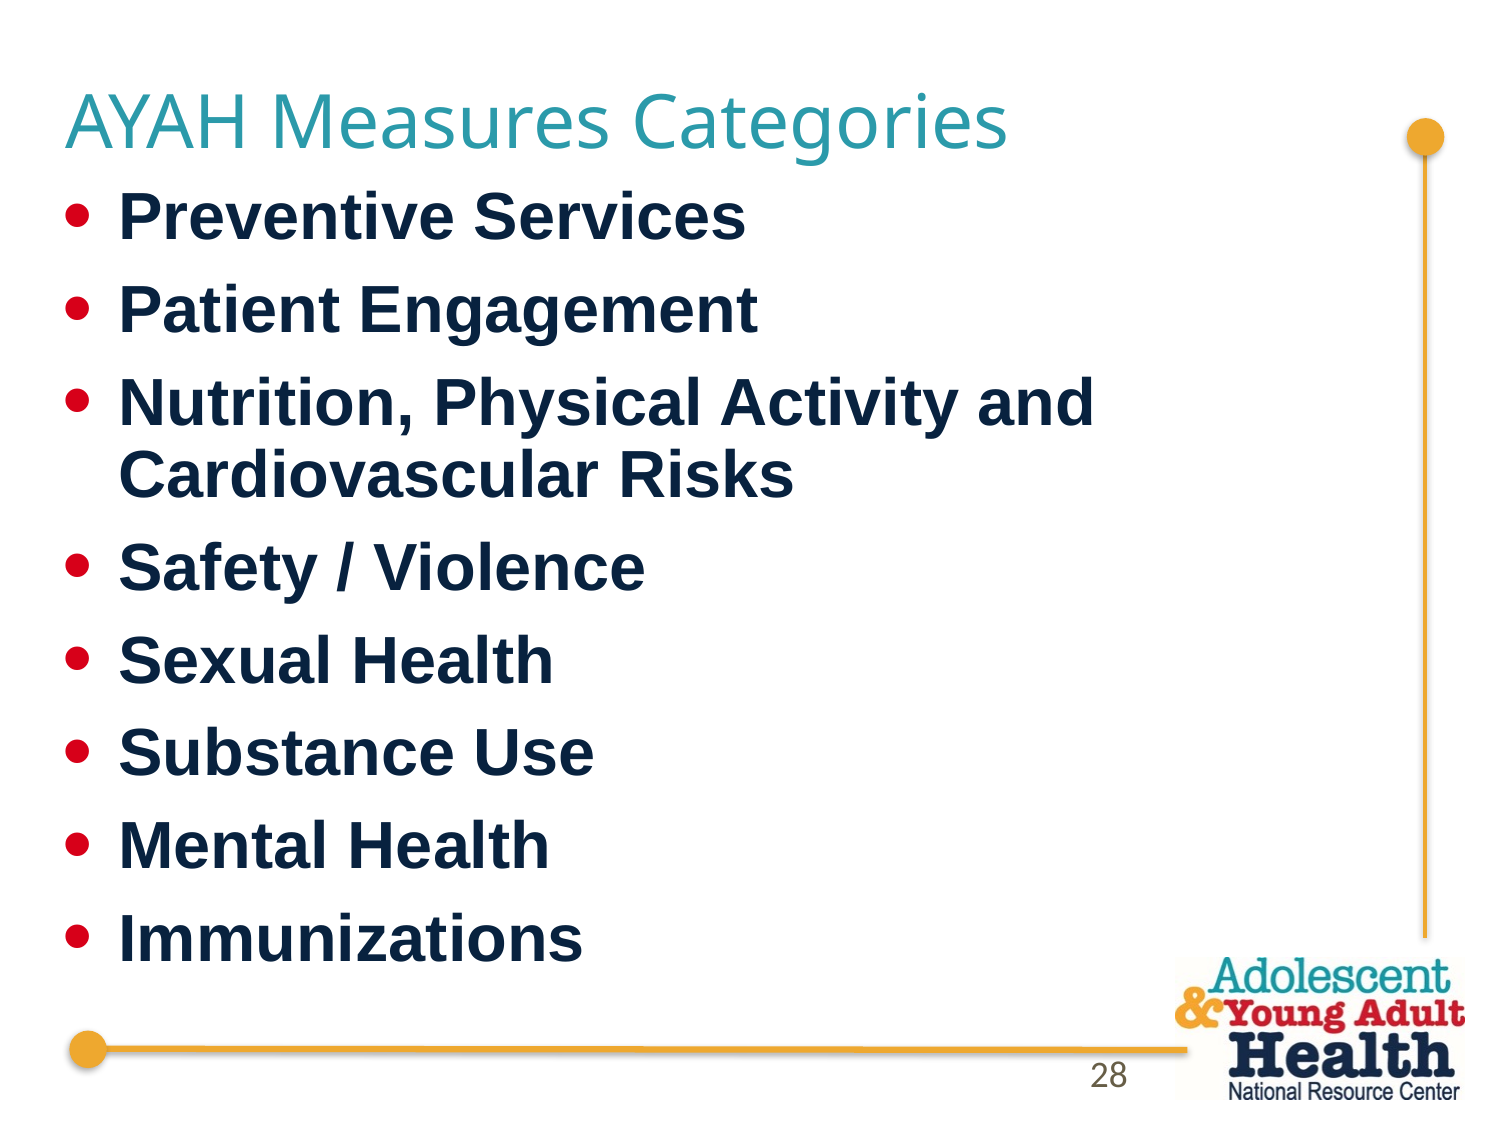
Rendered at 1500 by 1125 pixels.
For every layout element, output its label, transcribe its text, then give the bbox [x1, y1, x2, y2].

list Preventive Services Patient Engagement Nutrition, Physical Activity and Cardiovascular Risks Safety / Violence Sexual Health Substance Use Mental Health Immunizations [47, 174, 1398, 988]
slide_number 28 [1074, 1042, 1425, 1103]
title AYAH Measures Categories [50, 24, 1400, 213]
picture [1175, 957, 1465, 1100]
